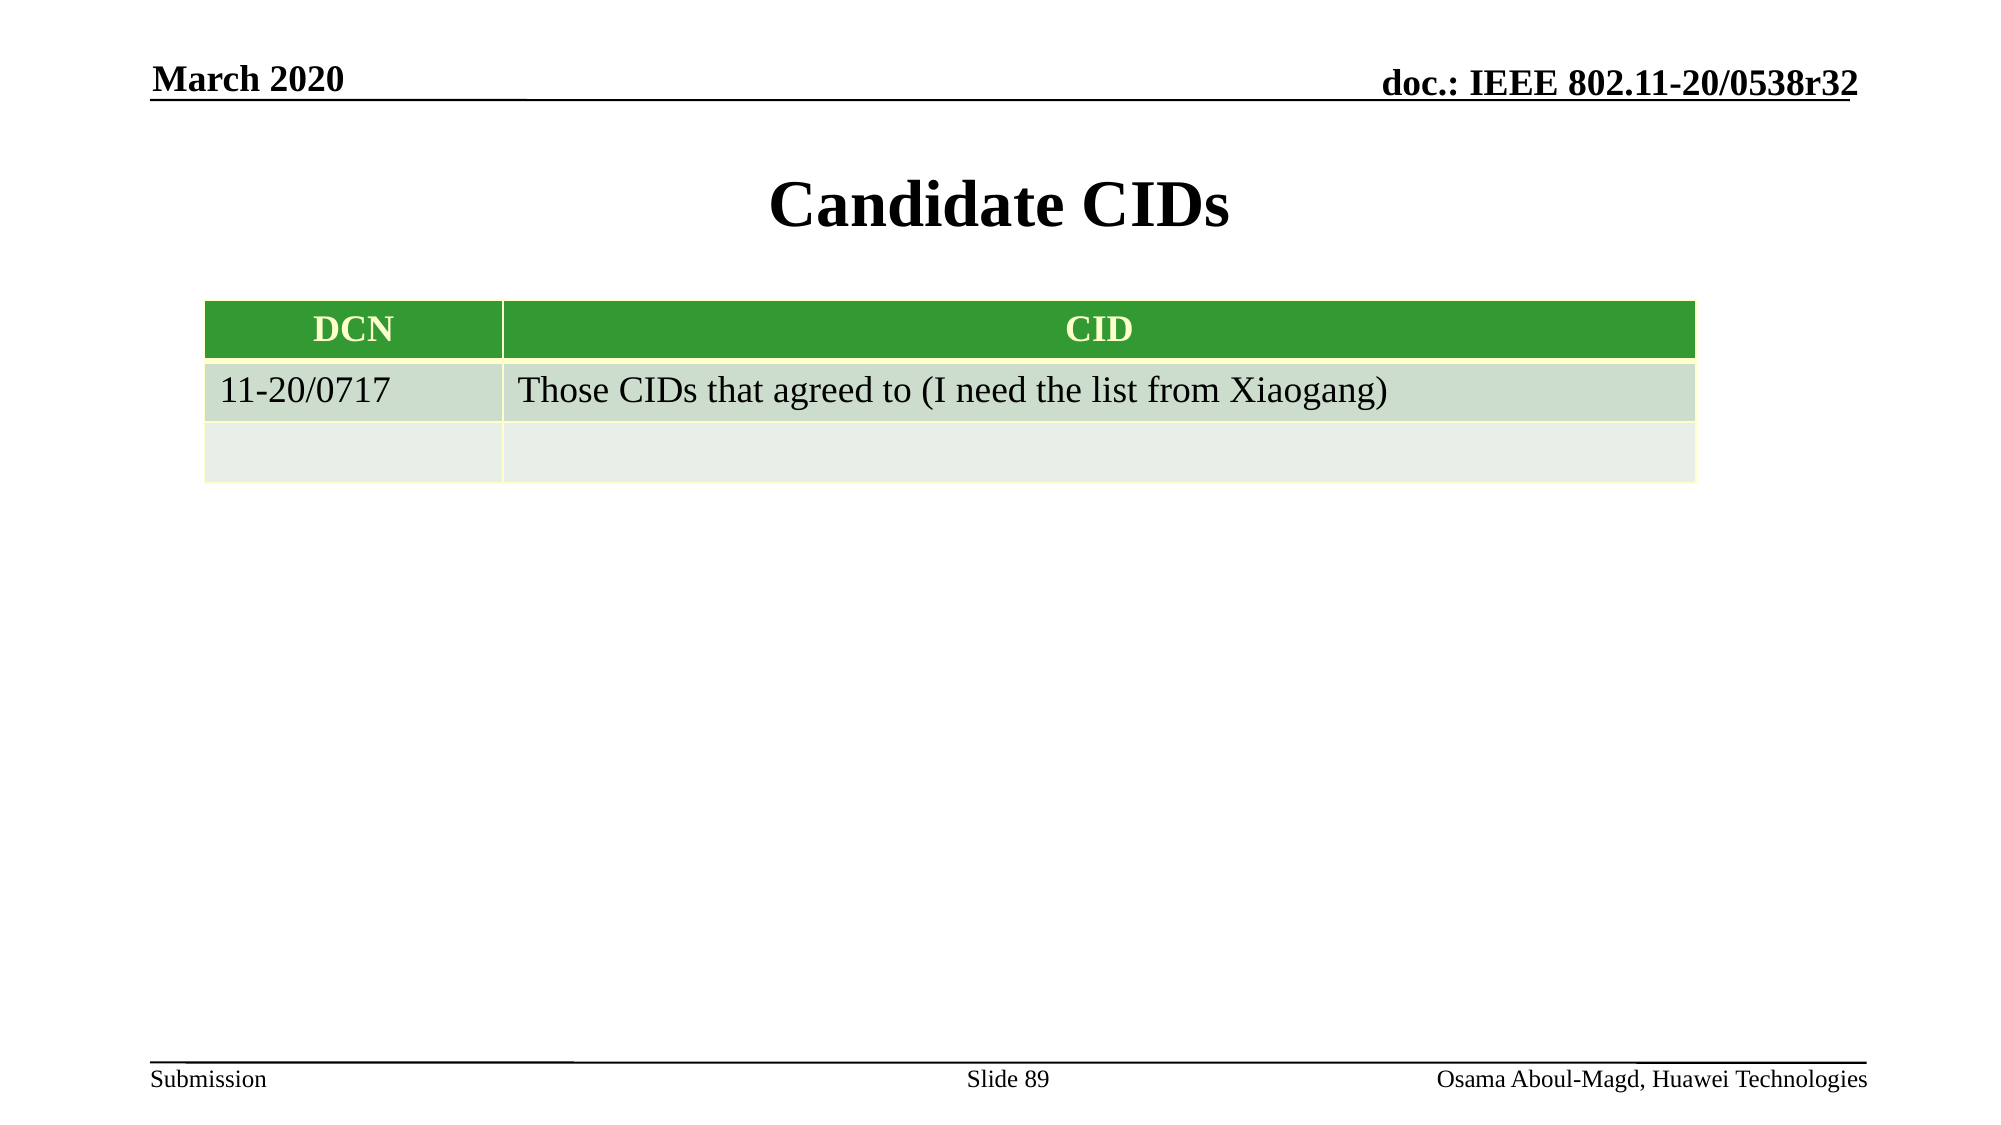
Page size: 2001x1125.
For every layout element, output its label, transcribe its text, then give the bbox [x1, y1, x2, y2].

table_cell [504, 423, 1695, 482]
table_cell [205, 423, 502, 482]
table_cell 11-20/0717 [205, 364, 502, 421]
slide_number Slide 89 [950, 1061, 1067, 1123]
title Candidate CIDs [149, 112, 1850, 288]
table_cell Those CIDs that agreed to (I need the list from Xiaogang) [504, 364, 1695, 421]
table_header CID [504, 301, 1695, 358]
table_header DCN [205, 301, 502, 358]
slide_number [152, 54, 563, 100]
footer Osama Aboul-Magd, Huawei Technologies [1171, 1061, 1869, 1093]
